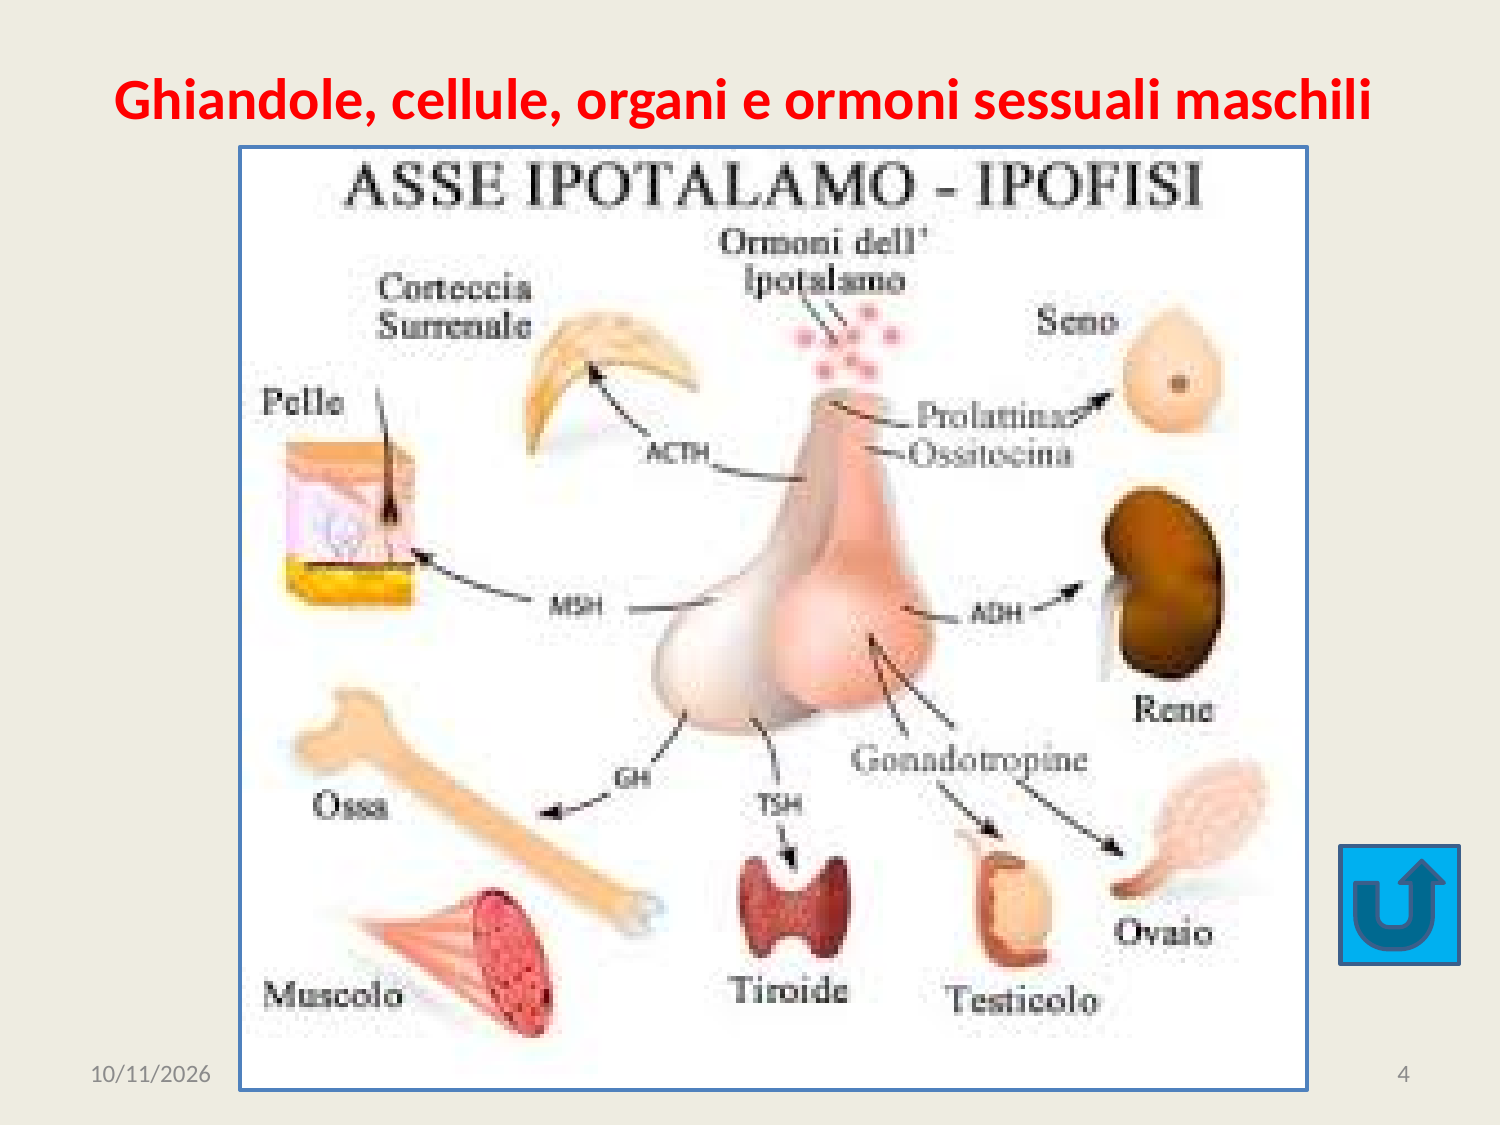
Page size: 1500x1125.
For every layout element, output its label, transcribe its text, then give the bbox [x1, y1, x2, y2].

slide_number 4 [1074, 1042, 1425, 1103]
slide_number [75, 1042, 425, 1103]
picture [241, 148, 1306, 1088]
title Ghiandole, cellule, organi e ormoni sessuali maschili [53, 54, 1436, 138]
text_box [1338, 844, 1461, 966]
